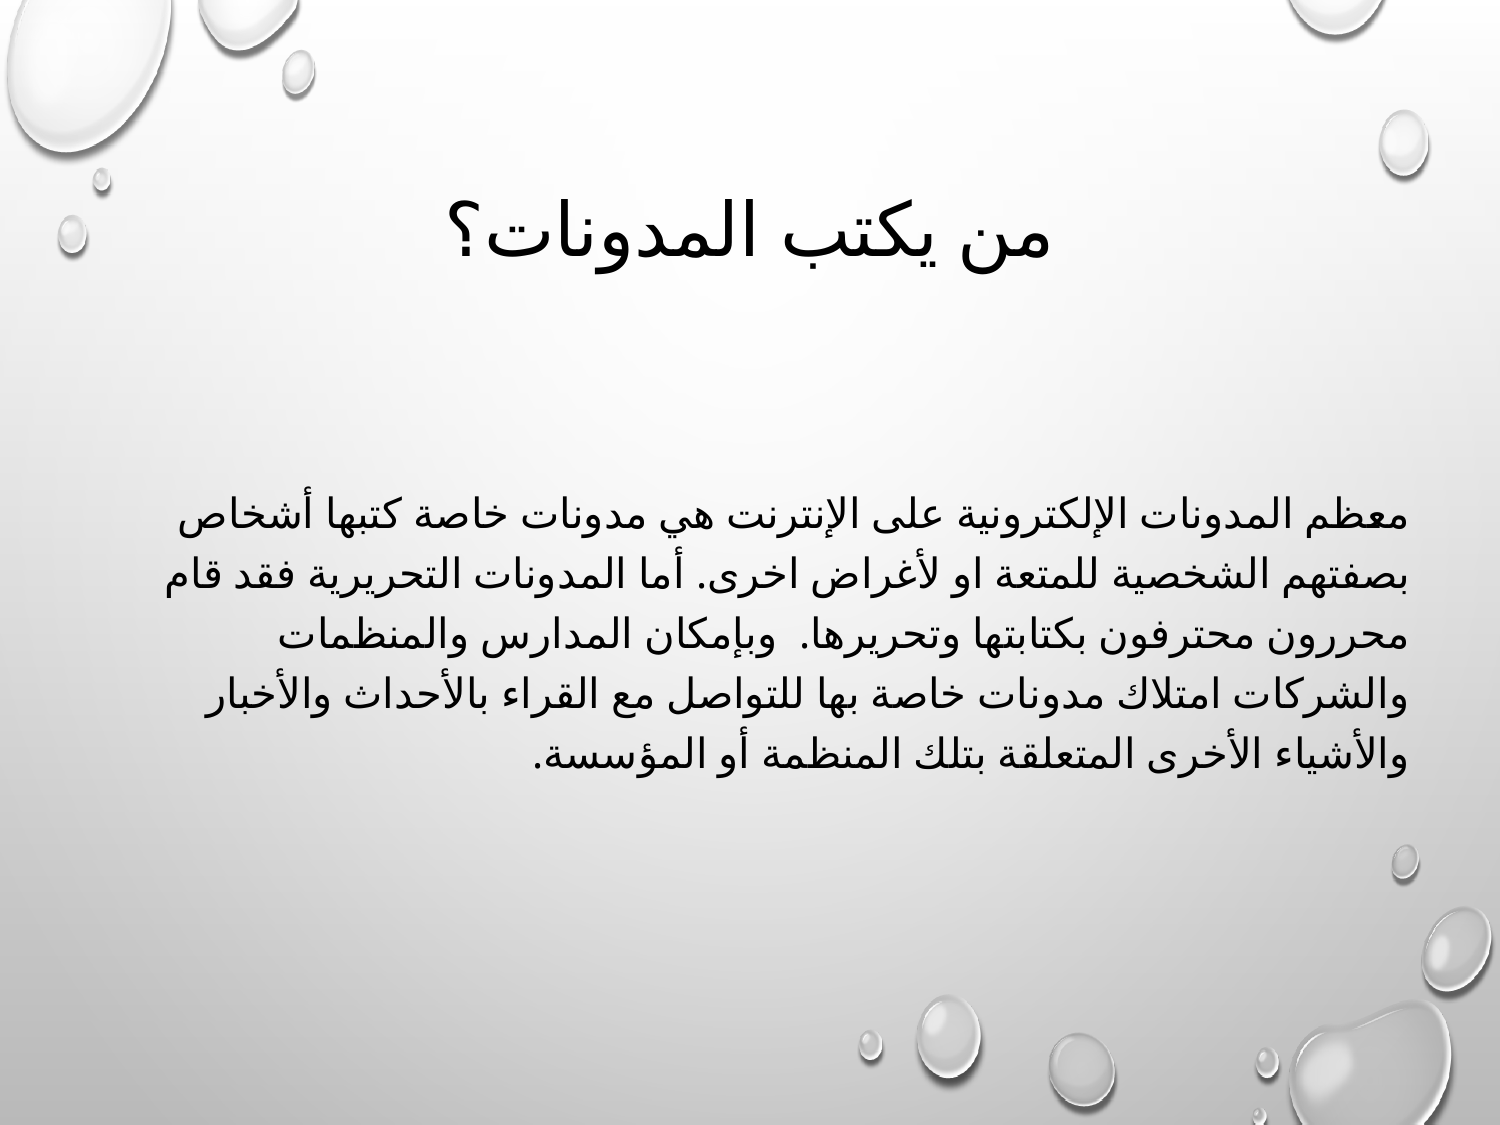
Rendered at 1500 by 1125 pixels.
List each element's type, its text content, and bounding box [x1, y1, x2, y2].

list معظم المدونات الإلكترونية على الإنترنت هي مدونات خاصة كتبها أشخاص بصفتهم الشخصية للمتعة او لأغراض اخرى. أما المدونات التحريرية فقد قام محررون محترفون بكتابتها وتحريرها. وبإمكان المدارس والمنظمات والشركات امتلاك مدونات خاصة بها للتواصل مع القراء بالأحداث والأخبار والأشياء الأخرى المتعلقة بتلك المنظمة أو المؤسسة. [100, 408, 1425, 986]
picture [0, 0, 1500, 1125]
title من يكتب المدونات؟ [112, 101, 1388, 364]
